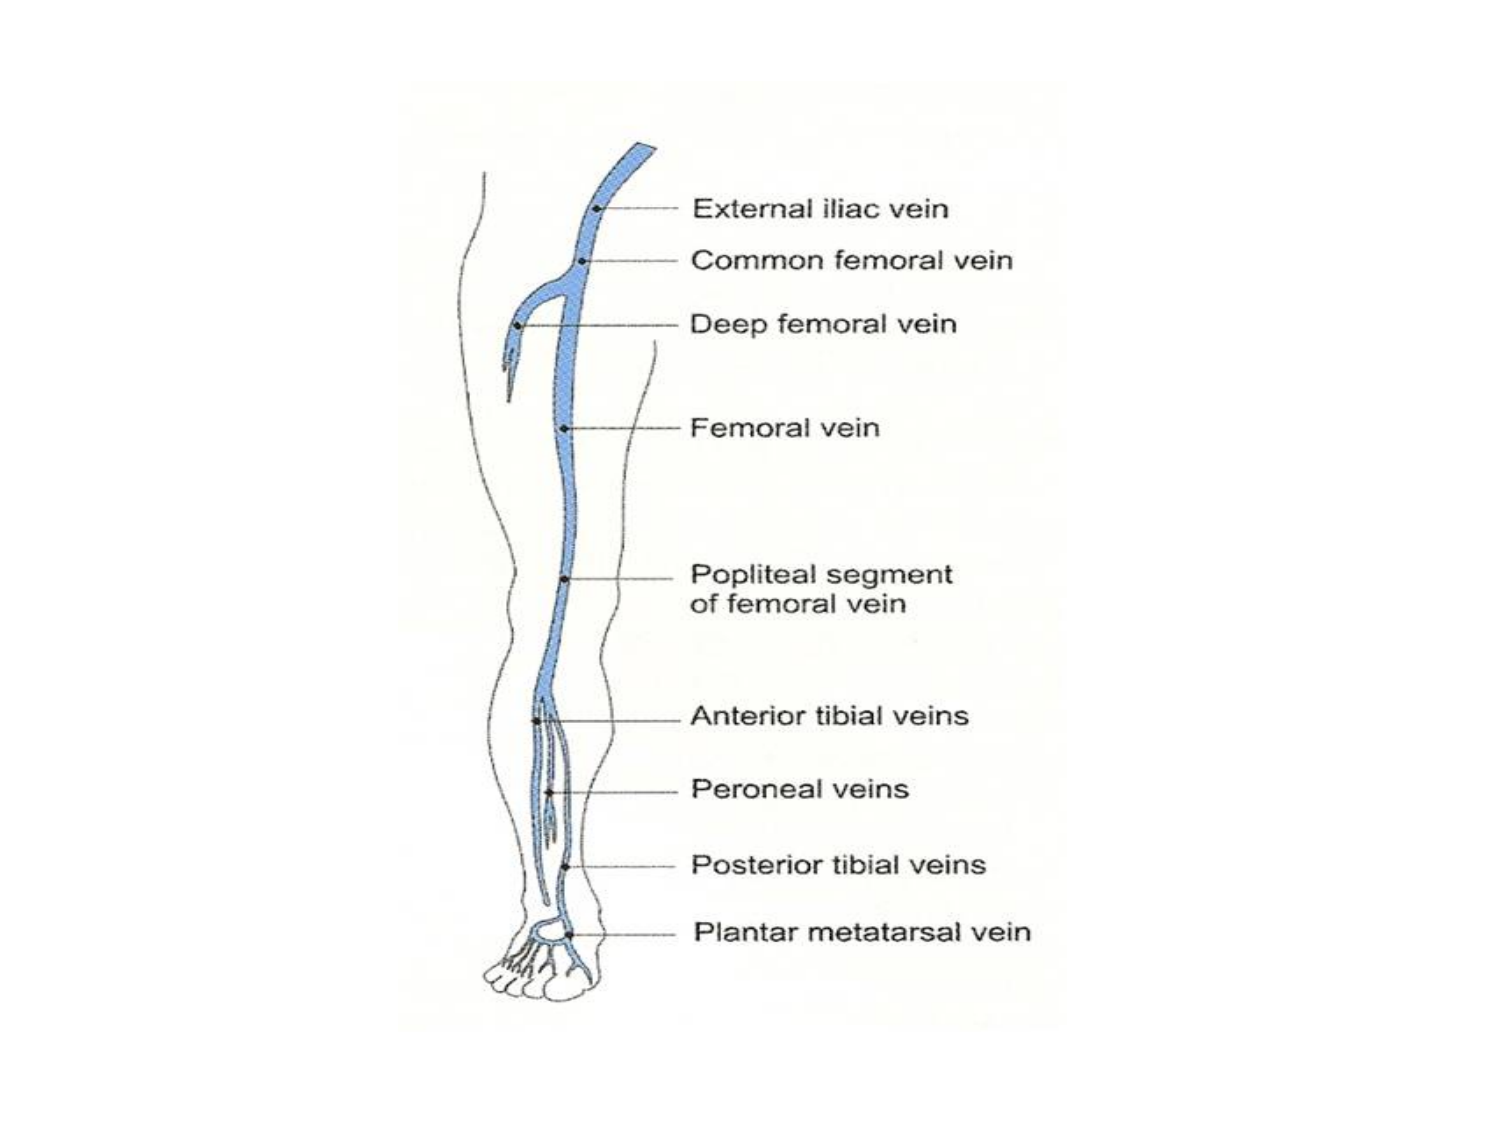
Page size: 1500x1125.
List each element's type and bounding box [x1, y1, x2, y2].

list [398, 81, 1067, 1032]
